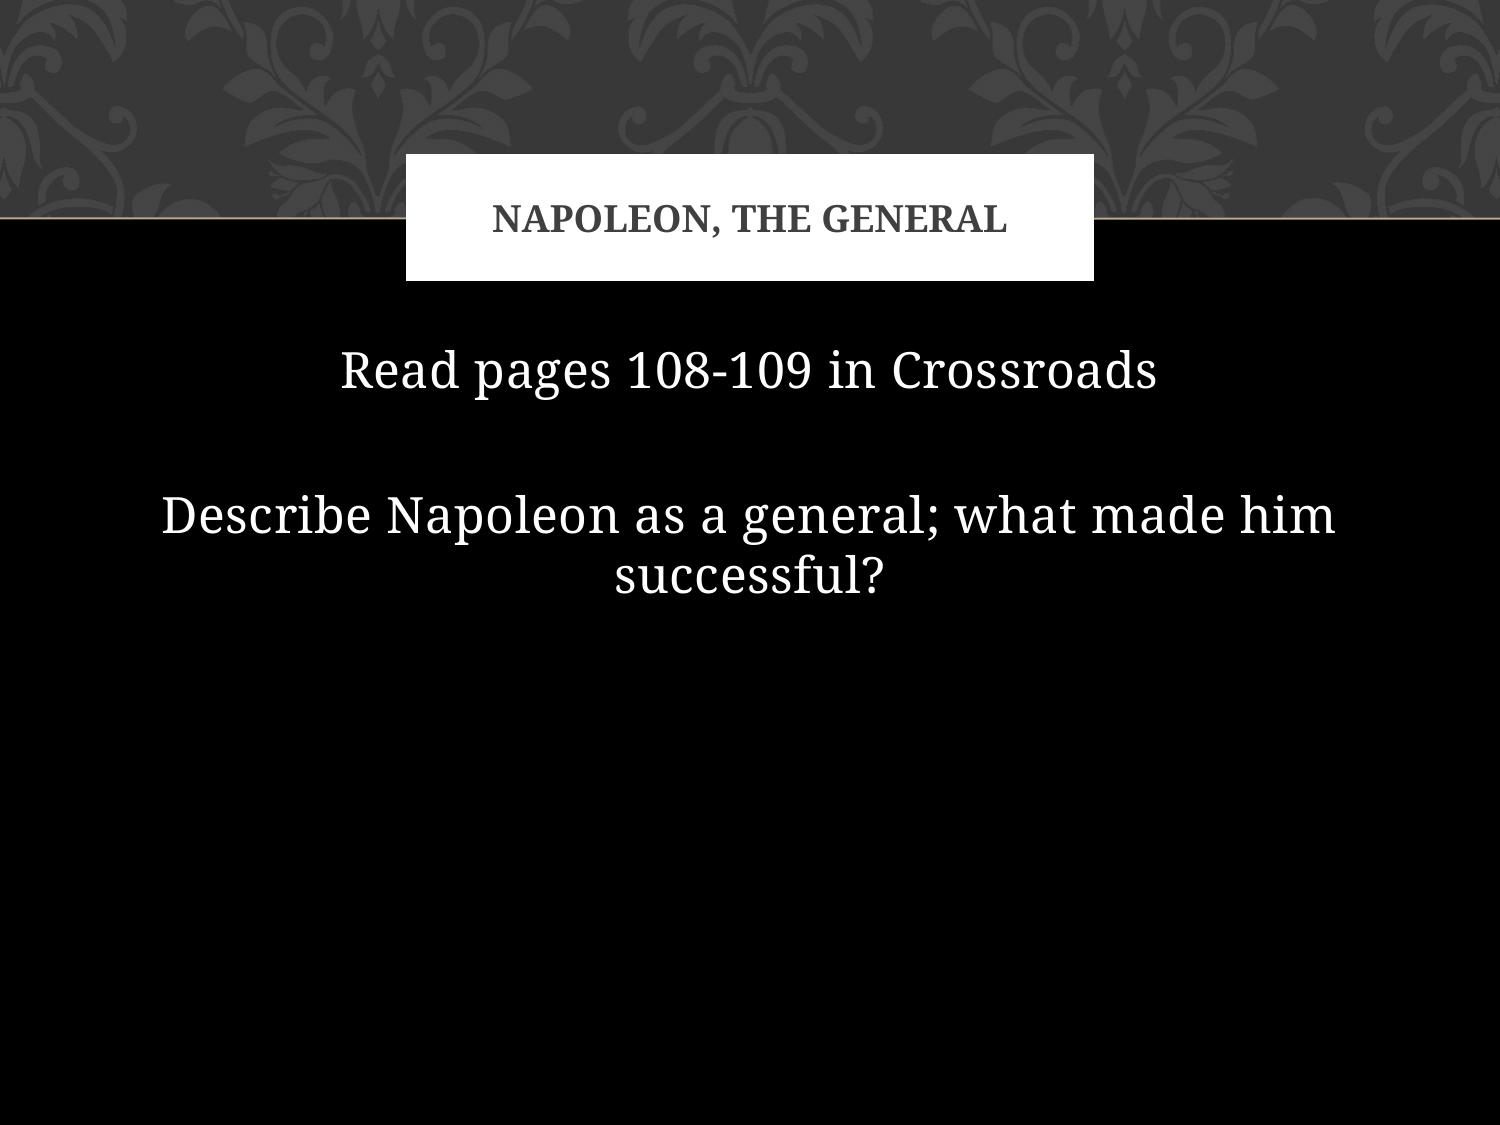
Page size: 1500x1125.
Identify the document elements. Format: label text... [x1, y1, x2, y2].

list Read pages 108-109 in Crossroads Describe Napoleon as a general; what made him successful? [75, 331, 1425, 1000]
title Napoleon, the General [406, 154, 1094, 281]
